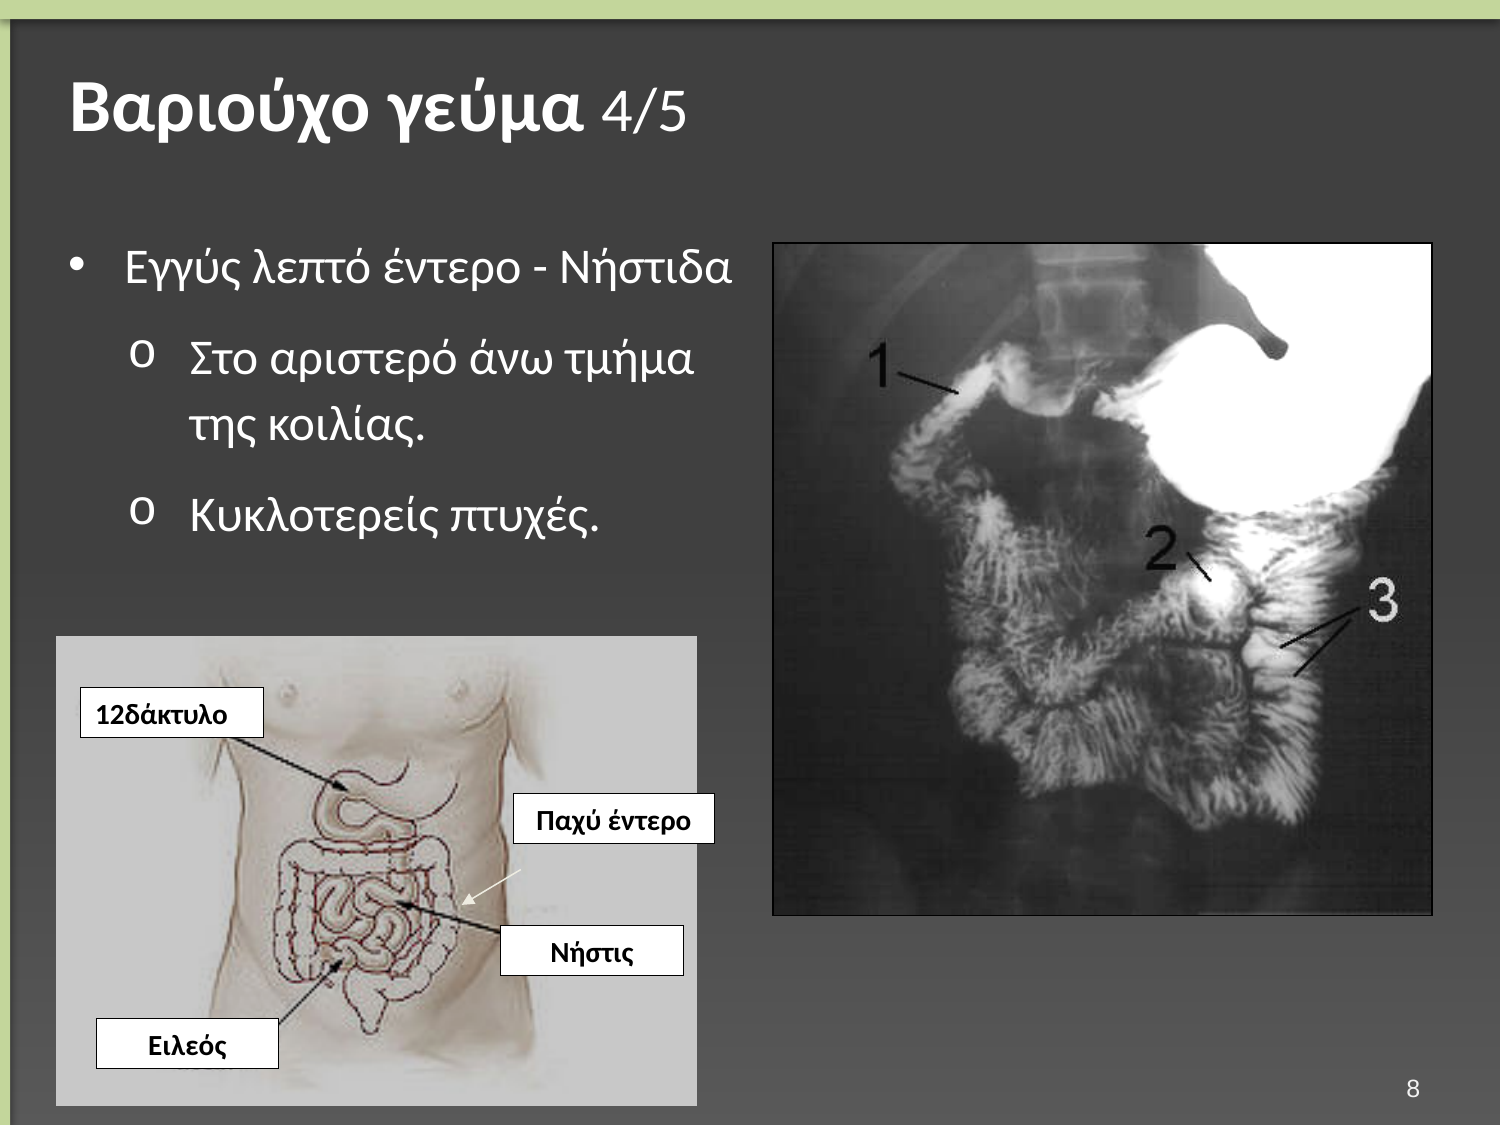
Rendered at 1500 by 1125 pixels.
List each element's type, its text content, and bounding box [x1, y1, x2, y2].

picture [773, 243, 1432, 916]
slide_number 7 [1085, 1057, 1436, 1118]
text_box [56, 636, 715, 1107]
list Εγγύς λεπτό έντερο - Νήστιδα Στο αριστερό άνω τμήμα της κοιλίας. Κυκλοτερείς πτυχές. [53, 219, 762, 1083]
title Βαριούχο γεύμα 4/5 [10, 19, 1500, 185]
